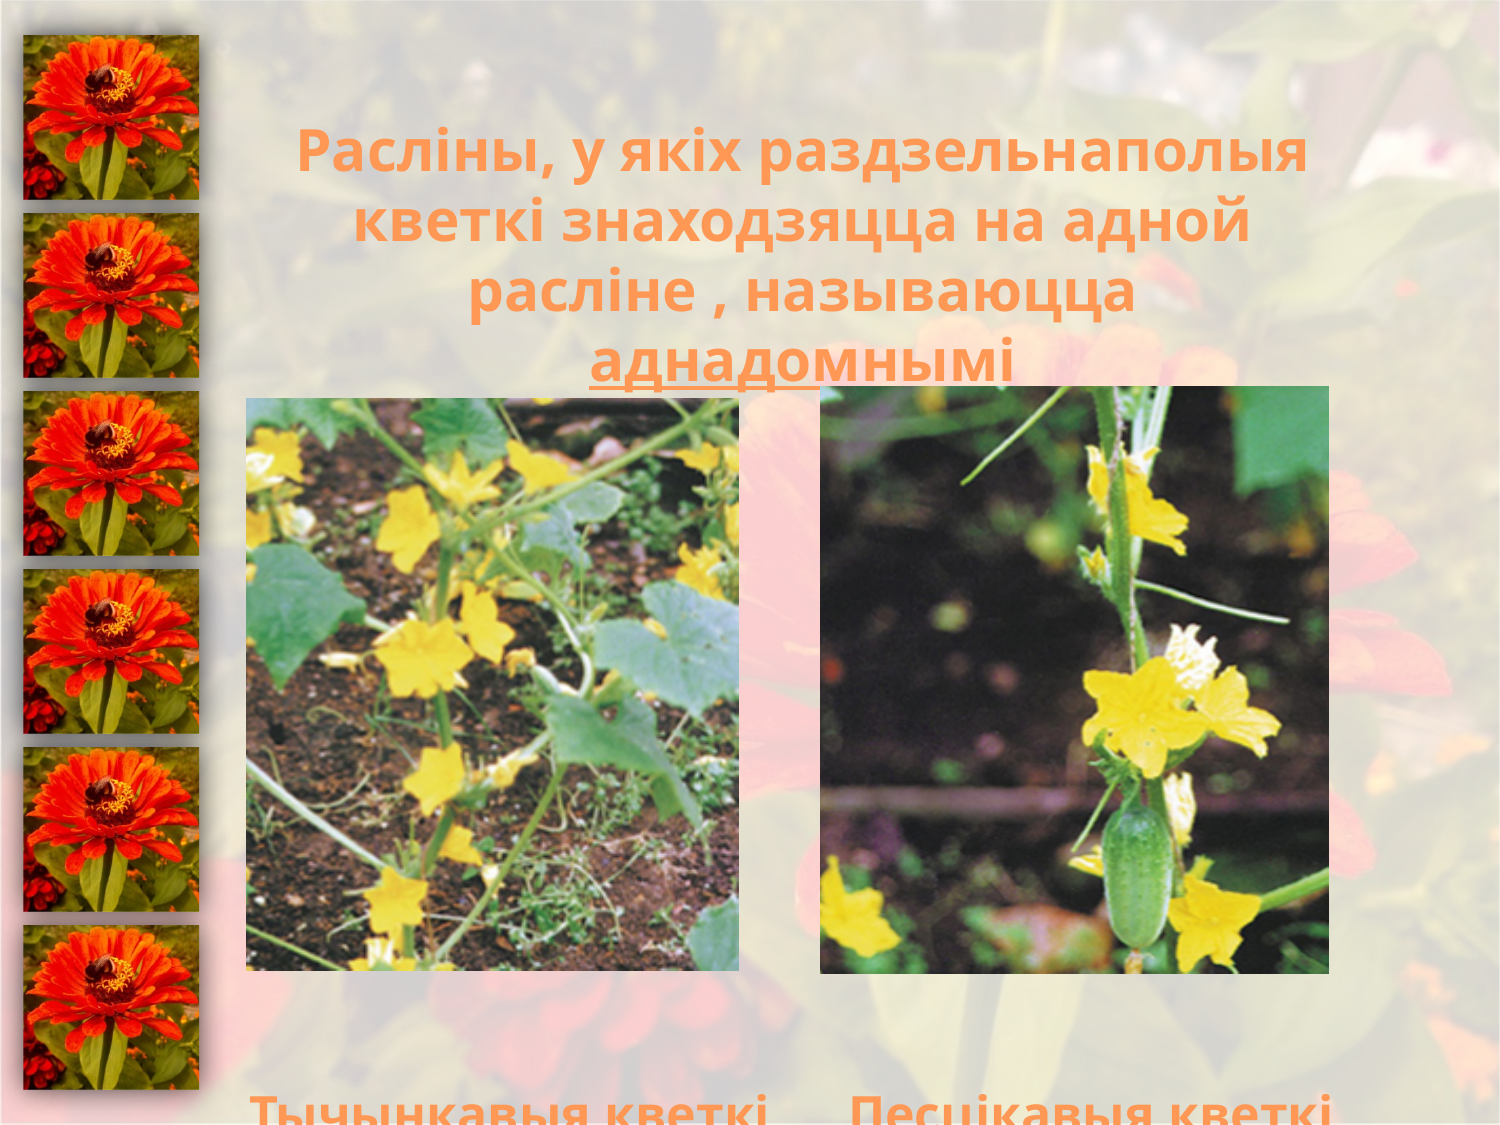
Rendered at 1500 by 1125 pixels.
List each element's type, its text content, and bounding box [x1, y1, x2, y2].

text_box Расліны, у якіх раздзельнаполыя кветкі знаходзяцца на адной расліне , называюцца аднадомнымі Тычынкавыя кветкі Песцікавыя кветкі [234, 105, 1372, 1125]
picture [245, 398, 739, 971]
picture [820, 386, 1329, 975]
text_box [23, 34, 200, 1091]
